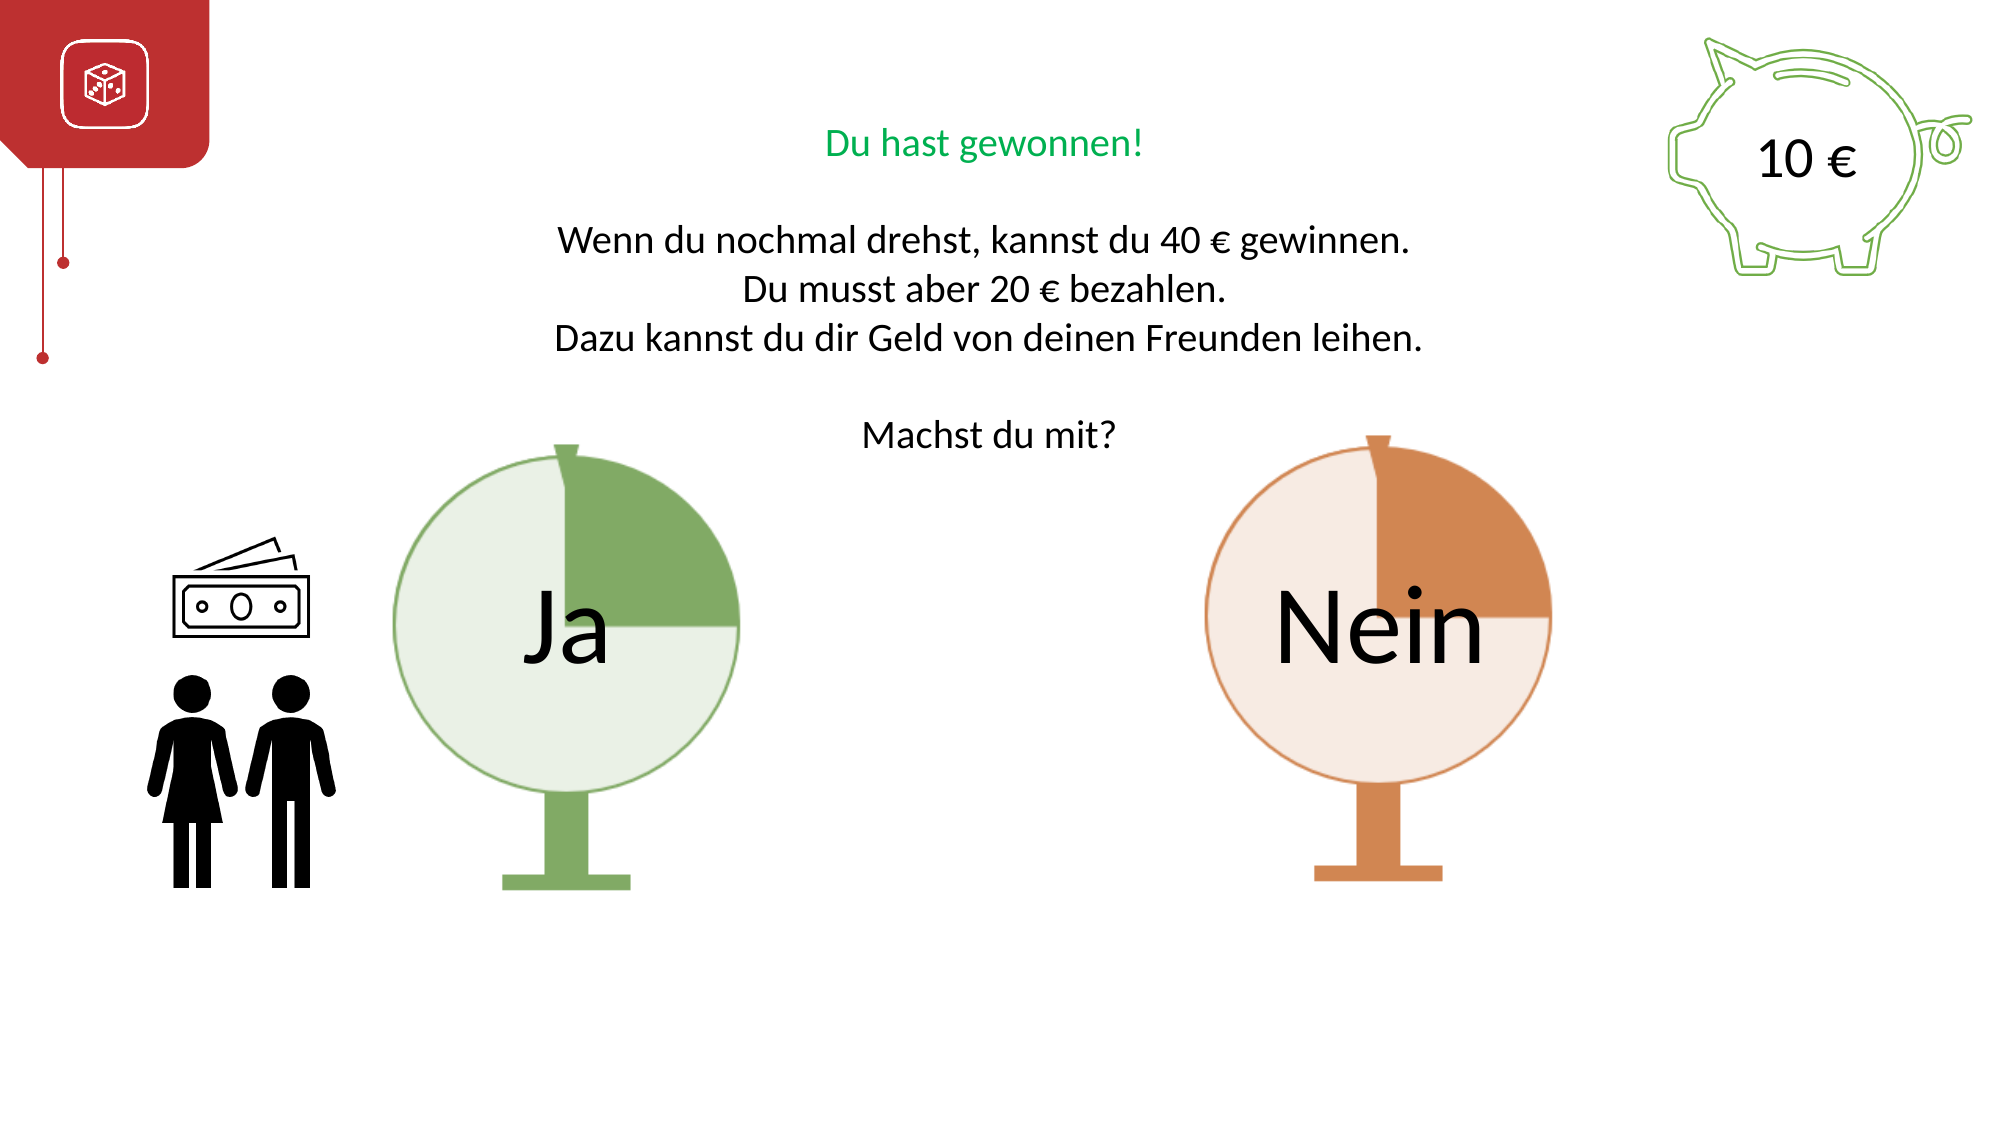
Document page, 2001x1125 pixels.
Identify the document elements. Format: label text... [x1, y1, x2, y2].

title Du hast gewonnen! Wenn du nochmal drehst, kannst du 40 € gewinnen. Du musst aber 20 € bezahlen. Dazu kannst du dir Geld von deinen Freunden leihen. Machst du mit? [239, 108, 1740, 501]
picture [1169, 431, 1579, 895]
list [1642, 0, 2000, 334]
picture [357, 440, 767, 903]
picture [60, 39, 149, 129]
picture [139, 512, 340, 964]
